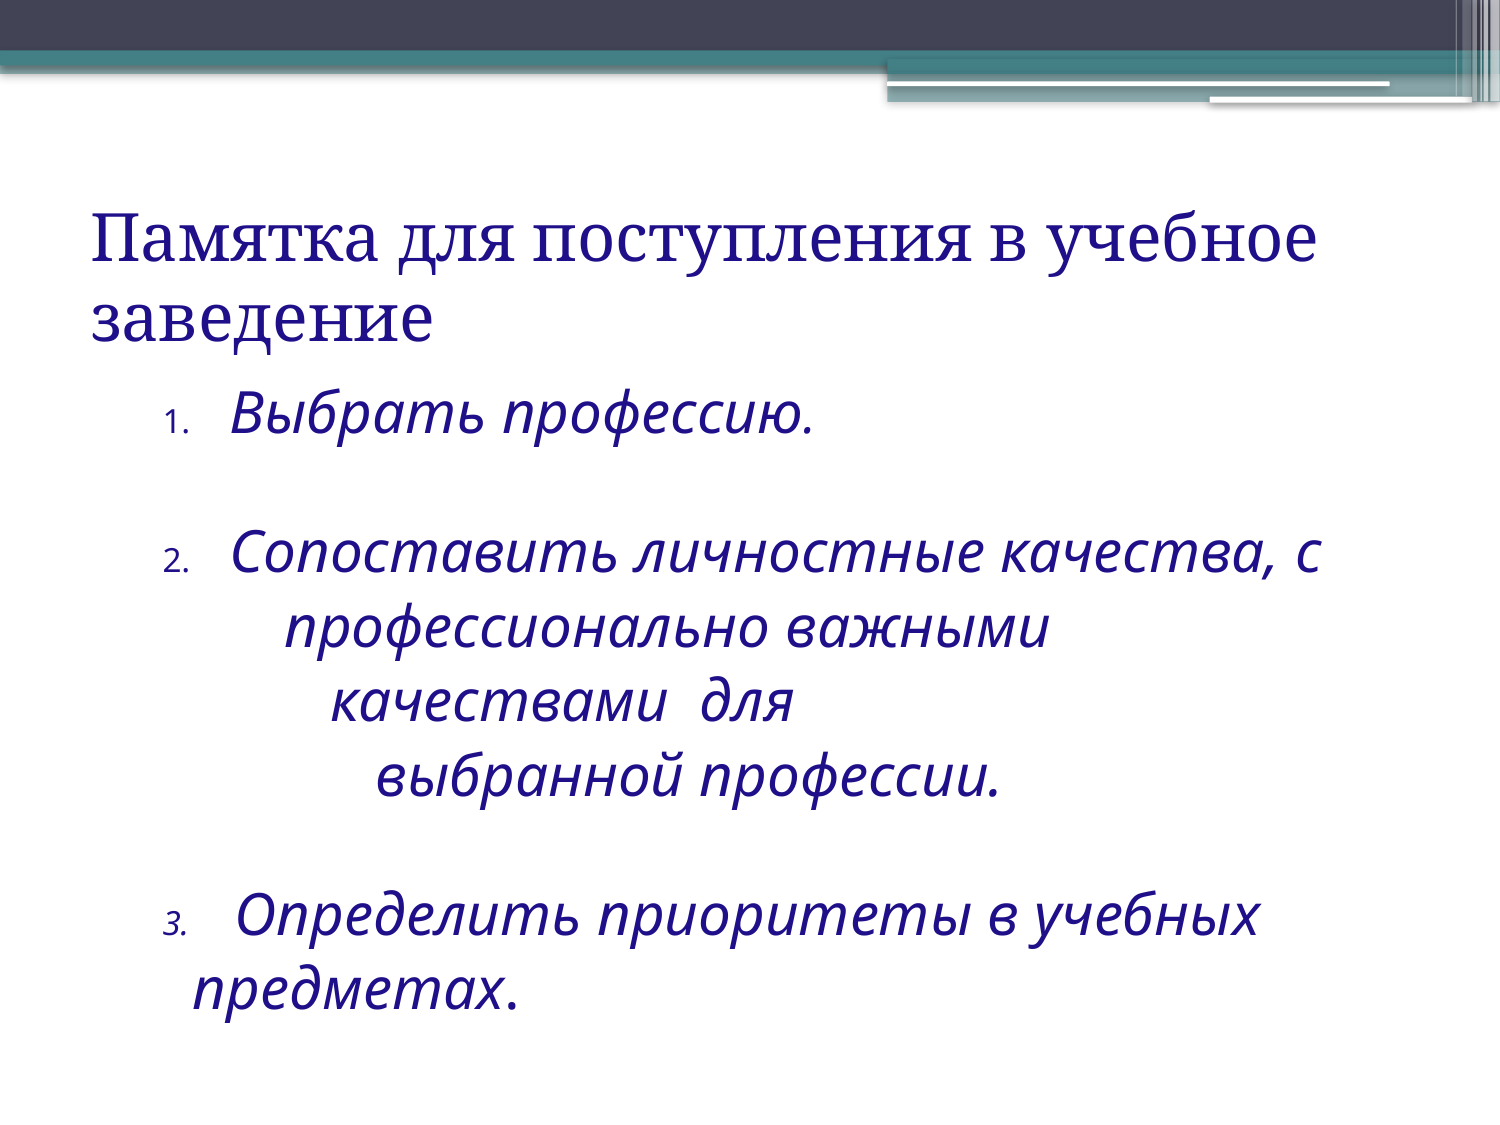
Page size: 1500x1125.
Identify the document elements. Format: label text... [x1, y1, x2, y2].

text_box 1. Выбрать профессию. 2. Сопоставить личностные качества, с профессионально важными качествами для выбранной профессии. 3. Определить приоритеты в учебных предметах. [147, 314, 1396, 1051]
title Памятка для поступления в учебное заведение [75, 187, 1425, 363]
